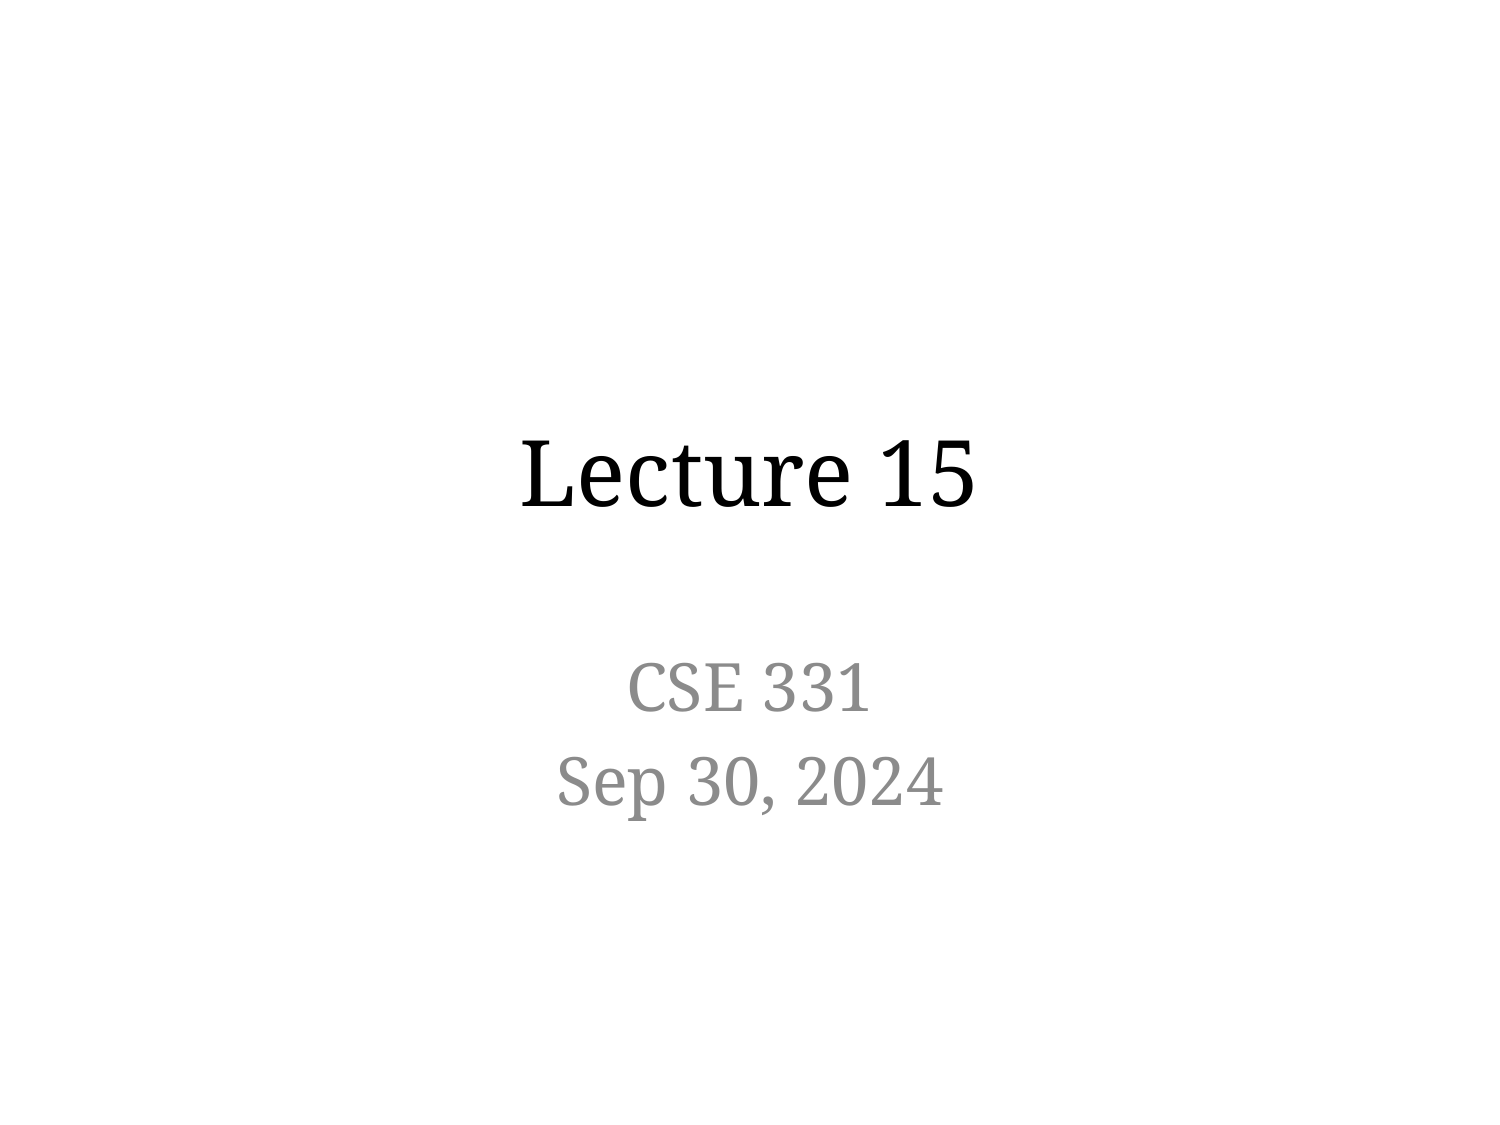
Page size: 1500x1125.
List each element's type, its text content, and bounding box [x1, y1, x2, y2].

subtitle CSE 331 Sep 30, 2024 [225, 637, 1275, 925]
title Lecture 15 [112, 349, 1388, 591]
